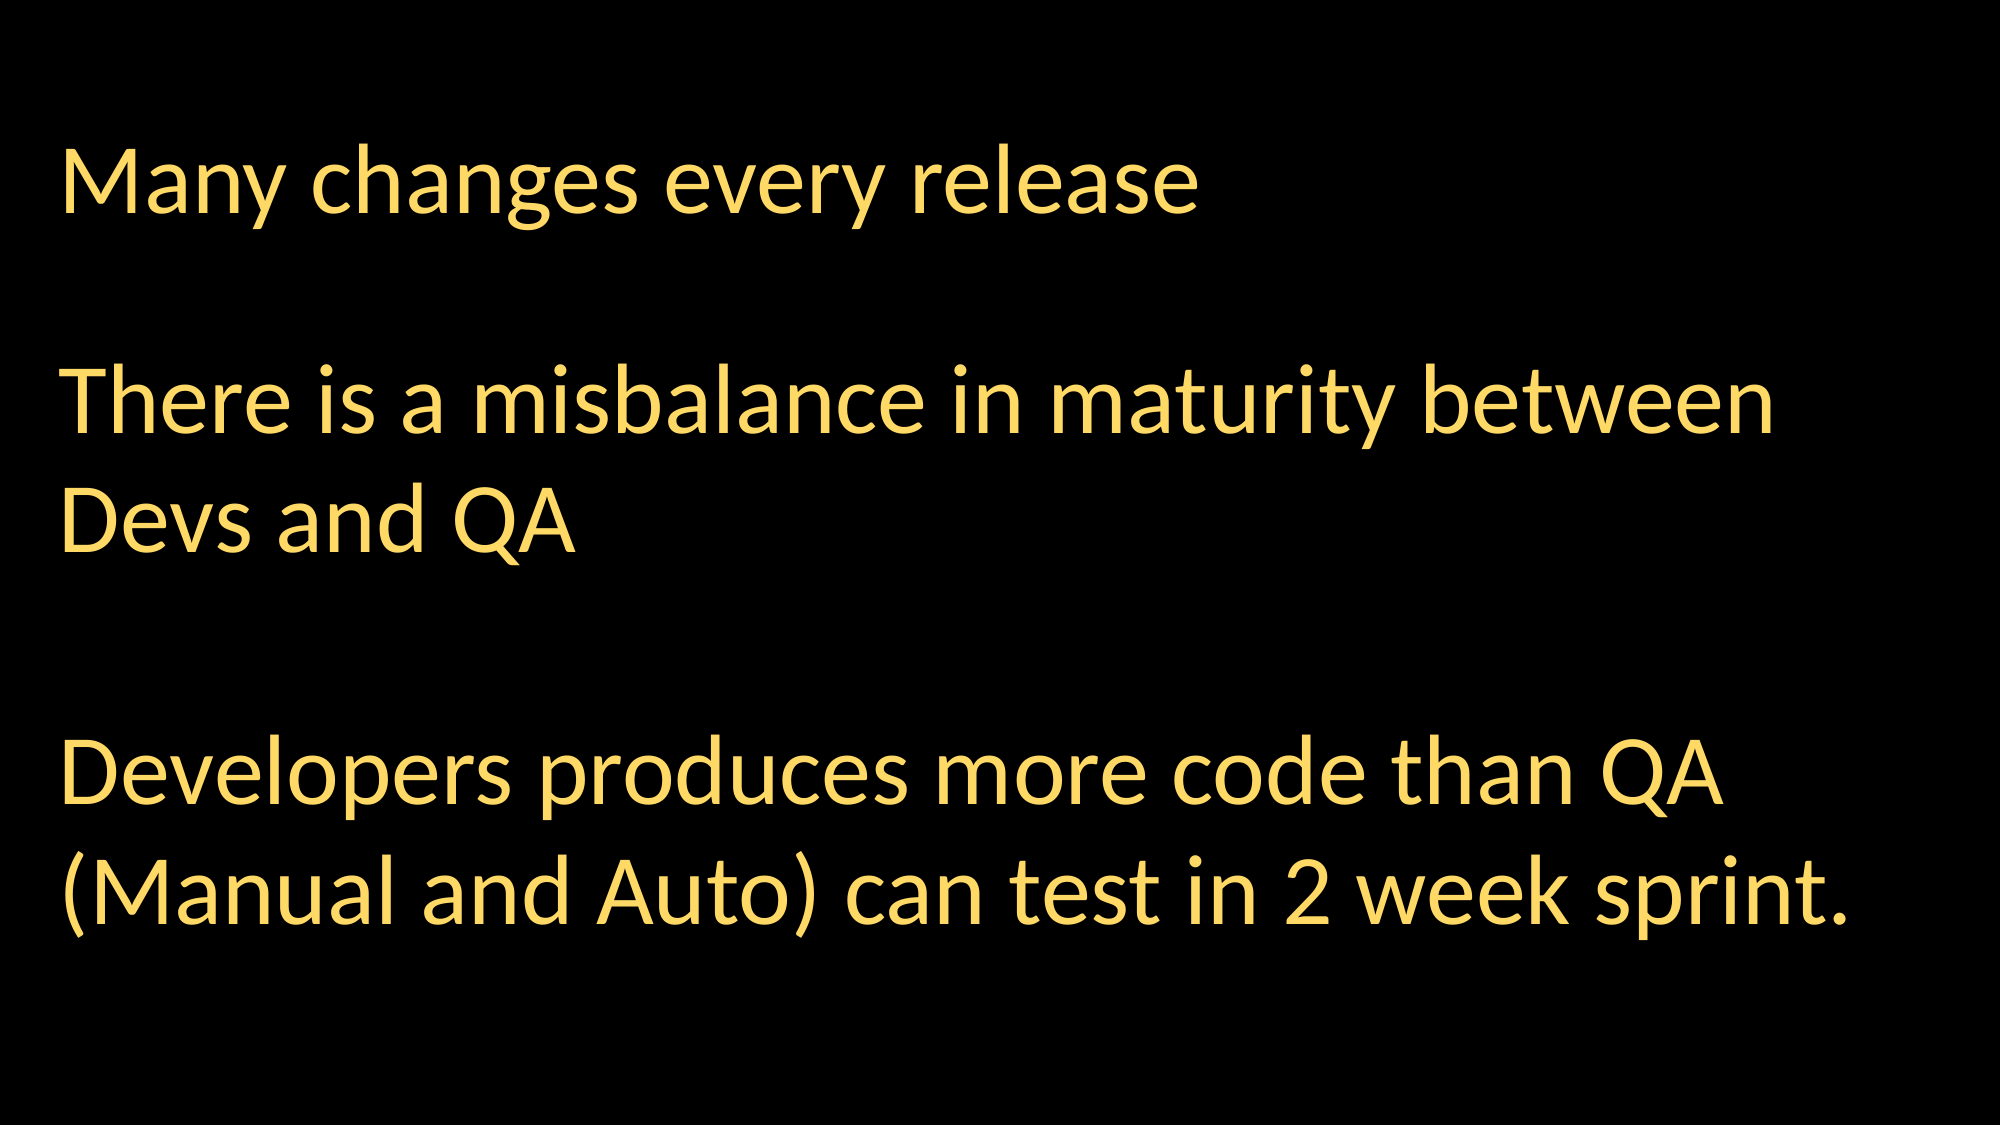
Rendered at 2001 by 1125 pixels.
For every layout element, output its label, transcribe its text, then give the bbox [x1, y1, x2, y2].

text_box Many changes every release [44, 106, 1813, 242]
text_box Developers produces more code than QA (Manual and Auto) can test in 2 week sprint. [44, 697, 1900, 953]
text_box There is a misbalance in maturity between Devs and QA [44, 325, 1860, 581]
